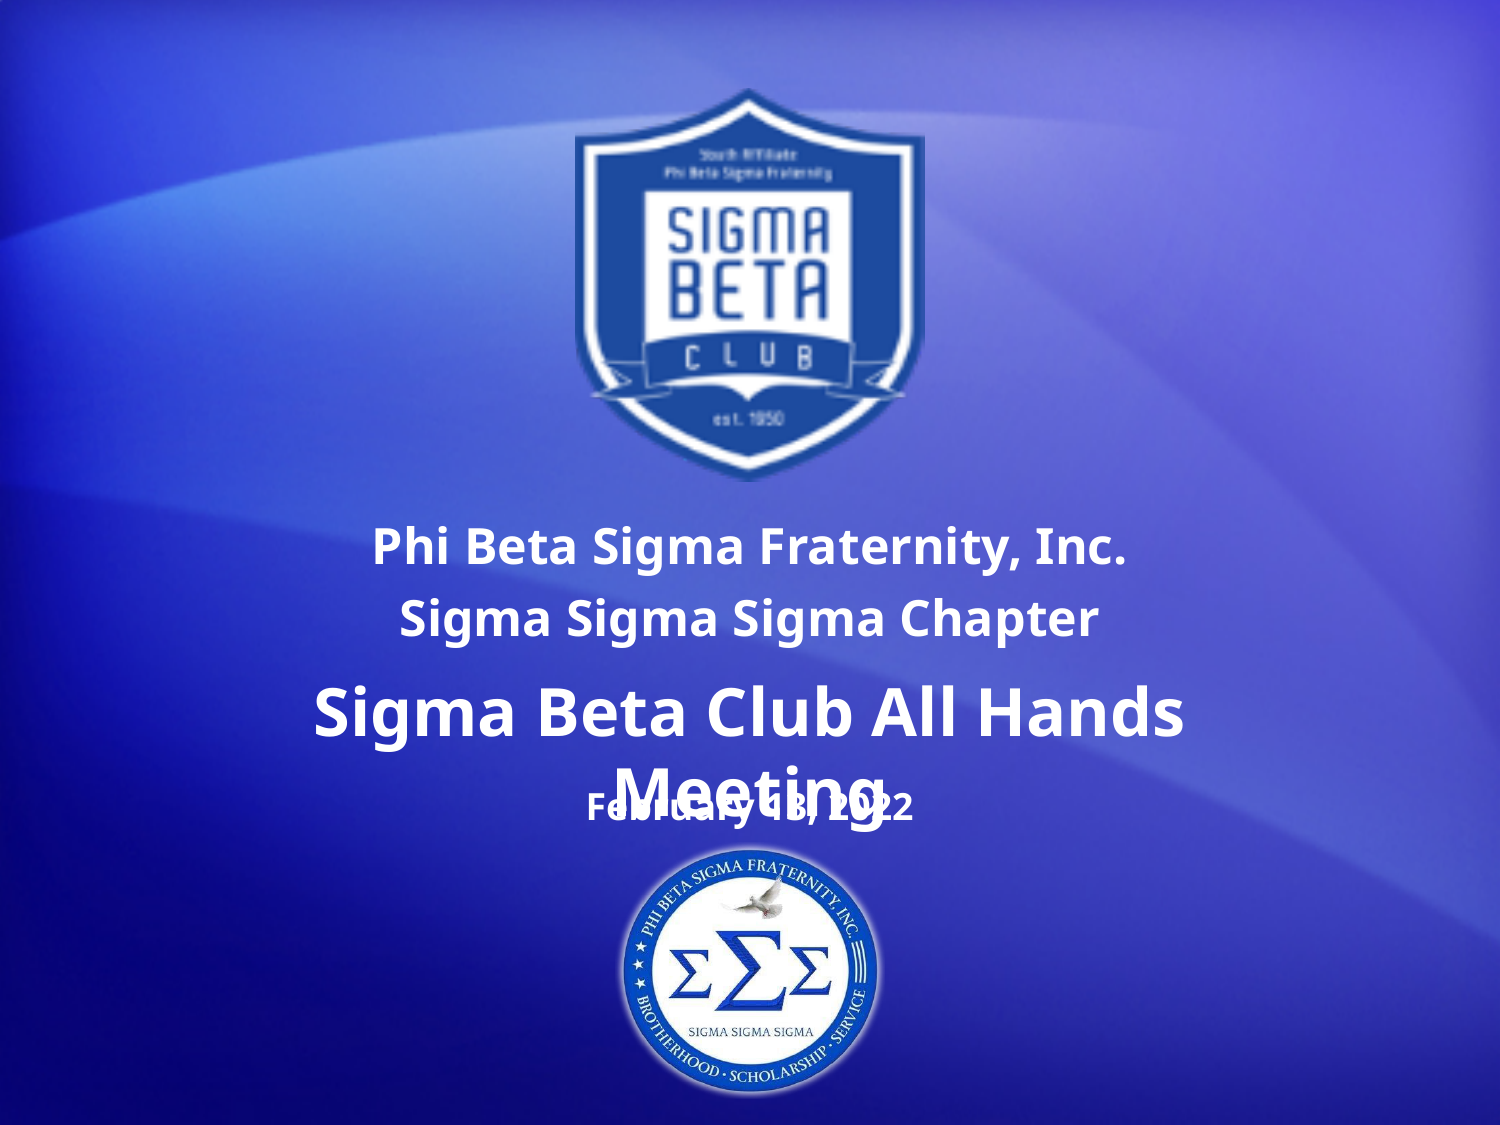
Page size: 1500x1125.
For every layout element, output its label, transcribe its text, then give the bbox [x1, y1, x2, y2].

text_box Phi Beta Sigma Fraternity, Inc. [267, 506, 1233, 582]
text_box February 13, 2022 [224, 775, 1275, 877]
text_box Sigma Sigma Sigma Chapter [331, 582, 1169, 654]
subtitle Sigma Beta Club All Hands Meeting [225, 662, 1275, 763]
picture [0, 0, 1500, 1125]
